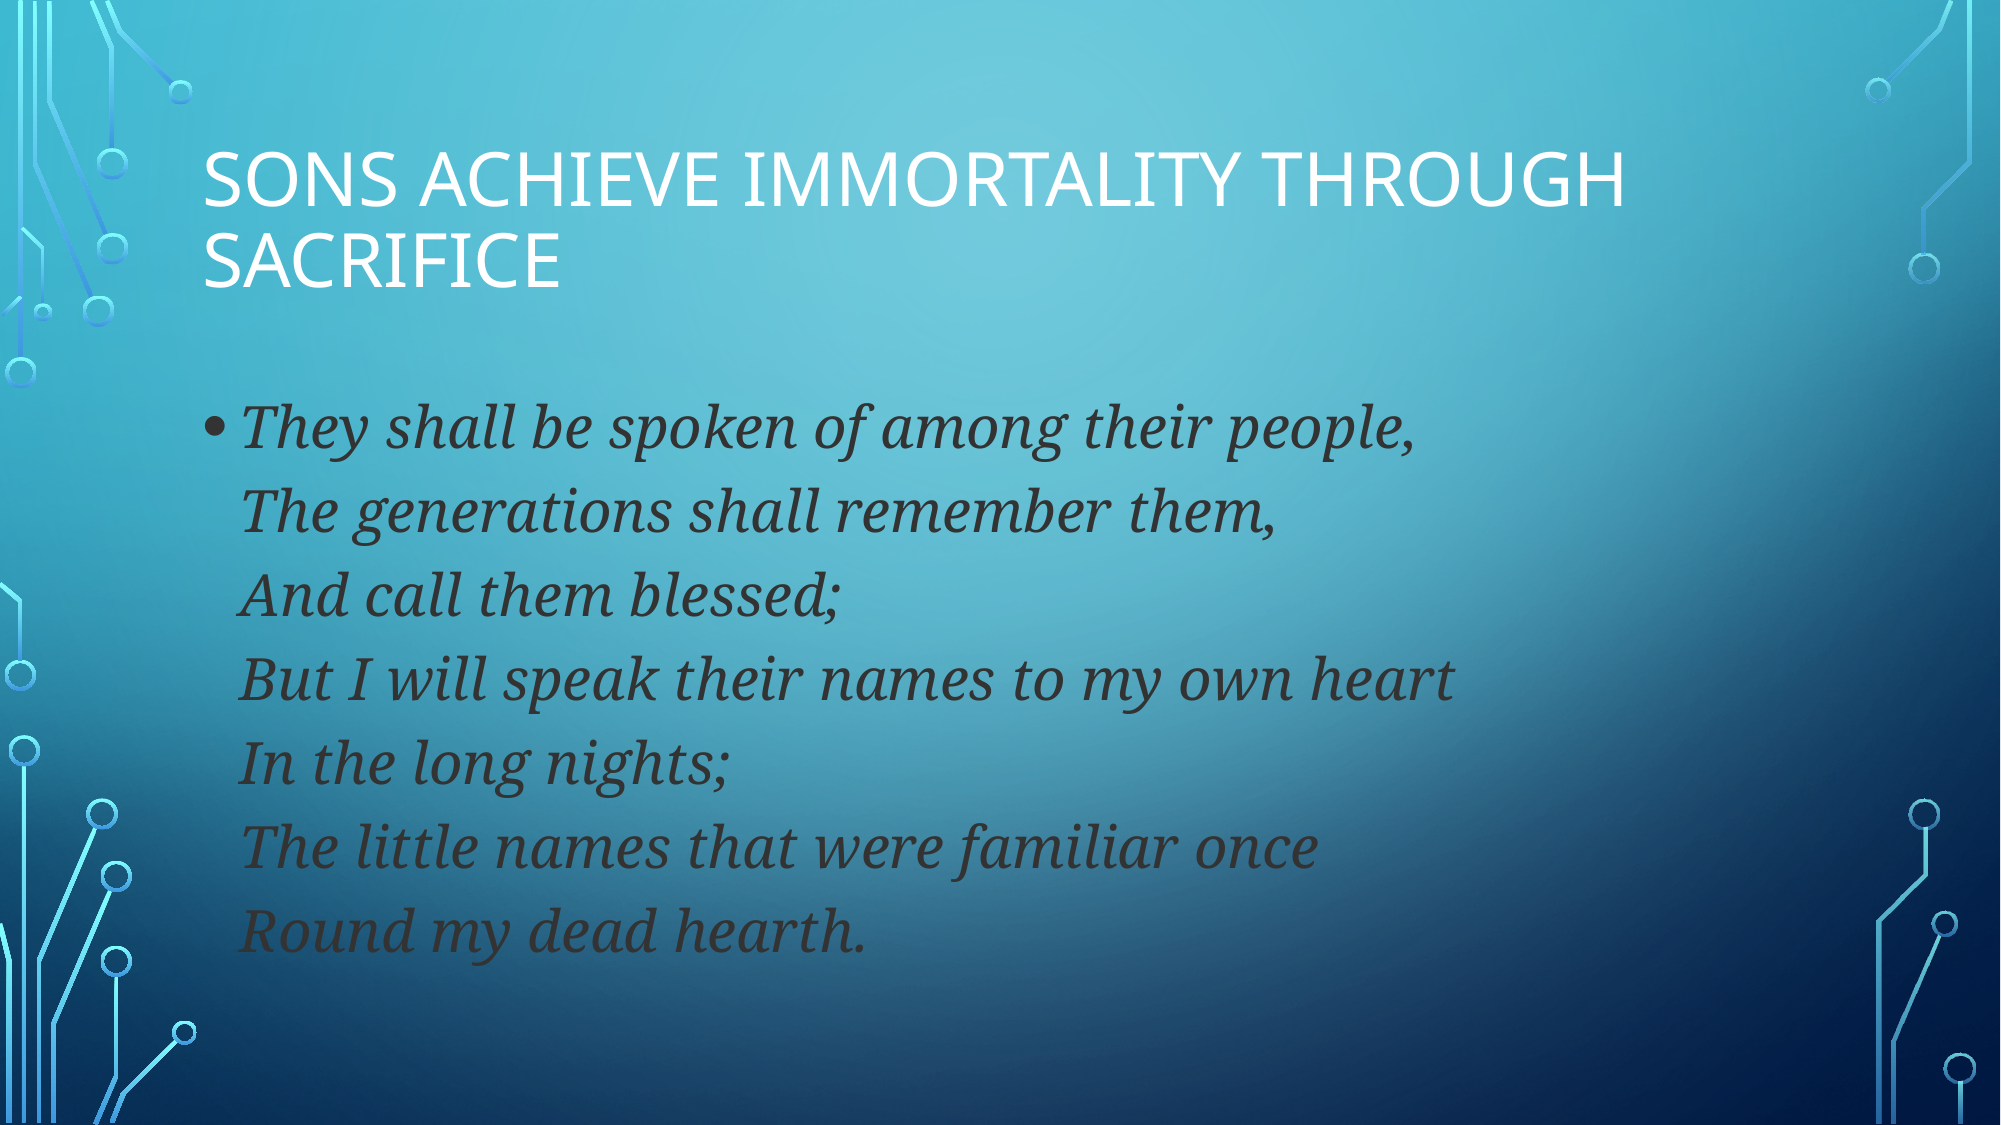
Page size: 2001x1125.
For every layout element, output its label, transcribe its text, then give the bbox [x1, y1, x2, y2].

title Sons Achieve Immortality through sacrifice [187, 101, 1813, 344]
list They shall be spoken of among their people, The generations shall remember them, And call them blessed; But I will speak their names to my own heart In the long nights; The little names that were familiar once Round my dead hearth. [187, 369, 1813, 950]
